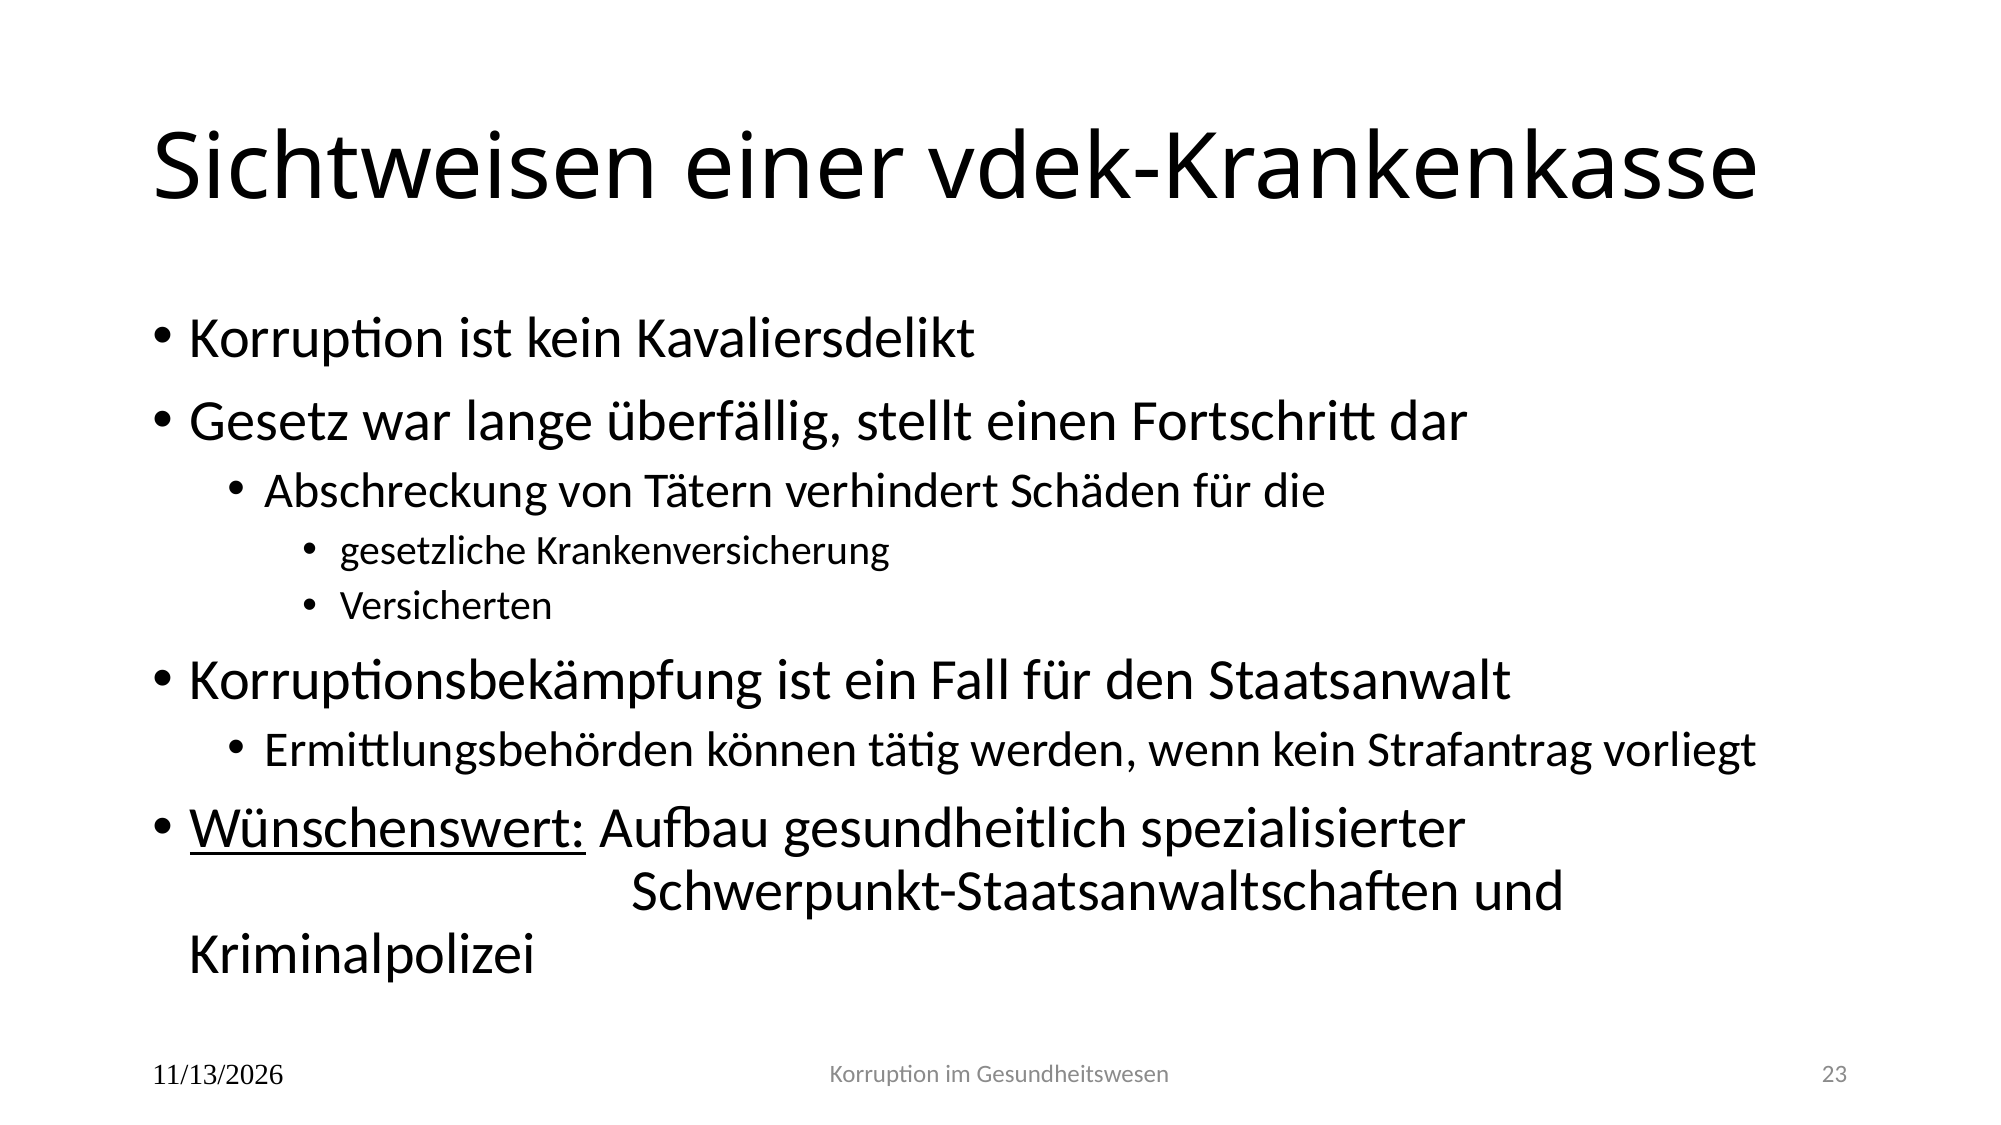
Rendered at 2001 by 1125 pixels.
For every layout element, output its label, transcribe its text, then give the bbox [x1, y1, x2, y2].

slide_number 23 [1412, 1042, 1863, 1103]
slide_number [137, 1042, 588, 1103]
list Korruption ist kein Kavaliersdelikt Gesetz war lange überfällig, stellt einen Fortschritt dar Abschreckung von Tätern verhindert Schäden für die gesetzliche Krankenversicherung Versicherten Korruptionsbekämpfung ist ein Fall für den Staatsanwalt Ermittlungsbehörden können tätig werden, wenn kein Strafantrag vorliegt Wünschenswert: Aufbau gesundheitlich spezialisierter Schwerpunkt-Staatsanwaltschaften und Kriminalpolizei [137, 299, 1863, 1014]
footer Korruption im Gesundheitswesen [662, 1042, 1338, 1103]
title Sichtweisen einer vdek-Krankenkasse [137, 59, 1863, 278]
